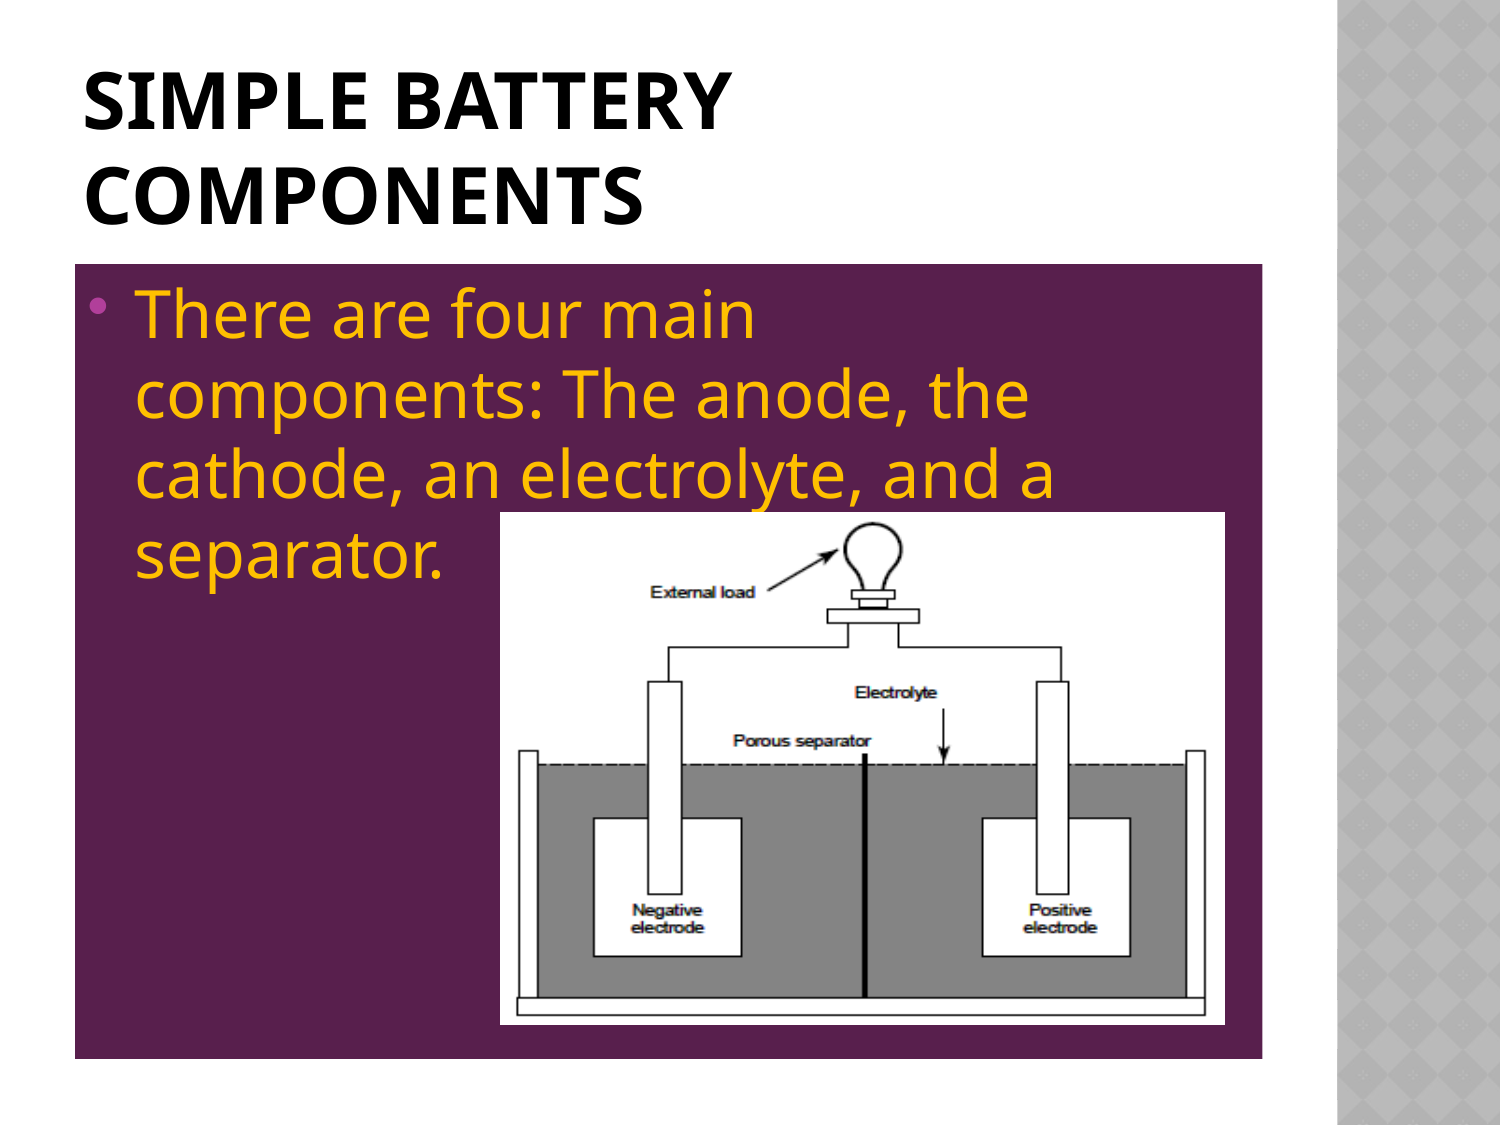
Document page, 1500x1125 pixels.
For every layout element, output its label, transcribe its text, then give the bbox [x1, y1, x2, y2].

title Simple battery components [75, 52, 1263, 240]
picture [499, 511, 1226, 1026]
list There are four main components: The anode, the cathode, an electrolyte, and a separator. [75, 264, 1263, 1059]
